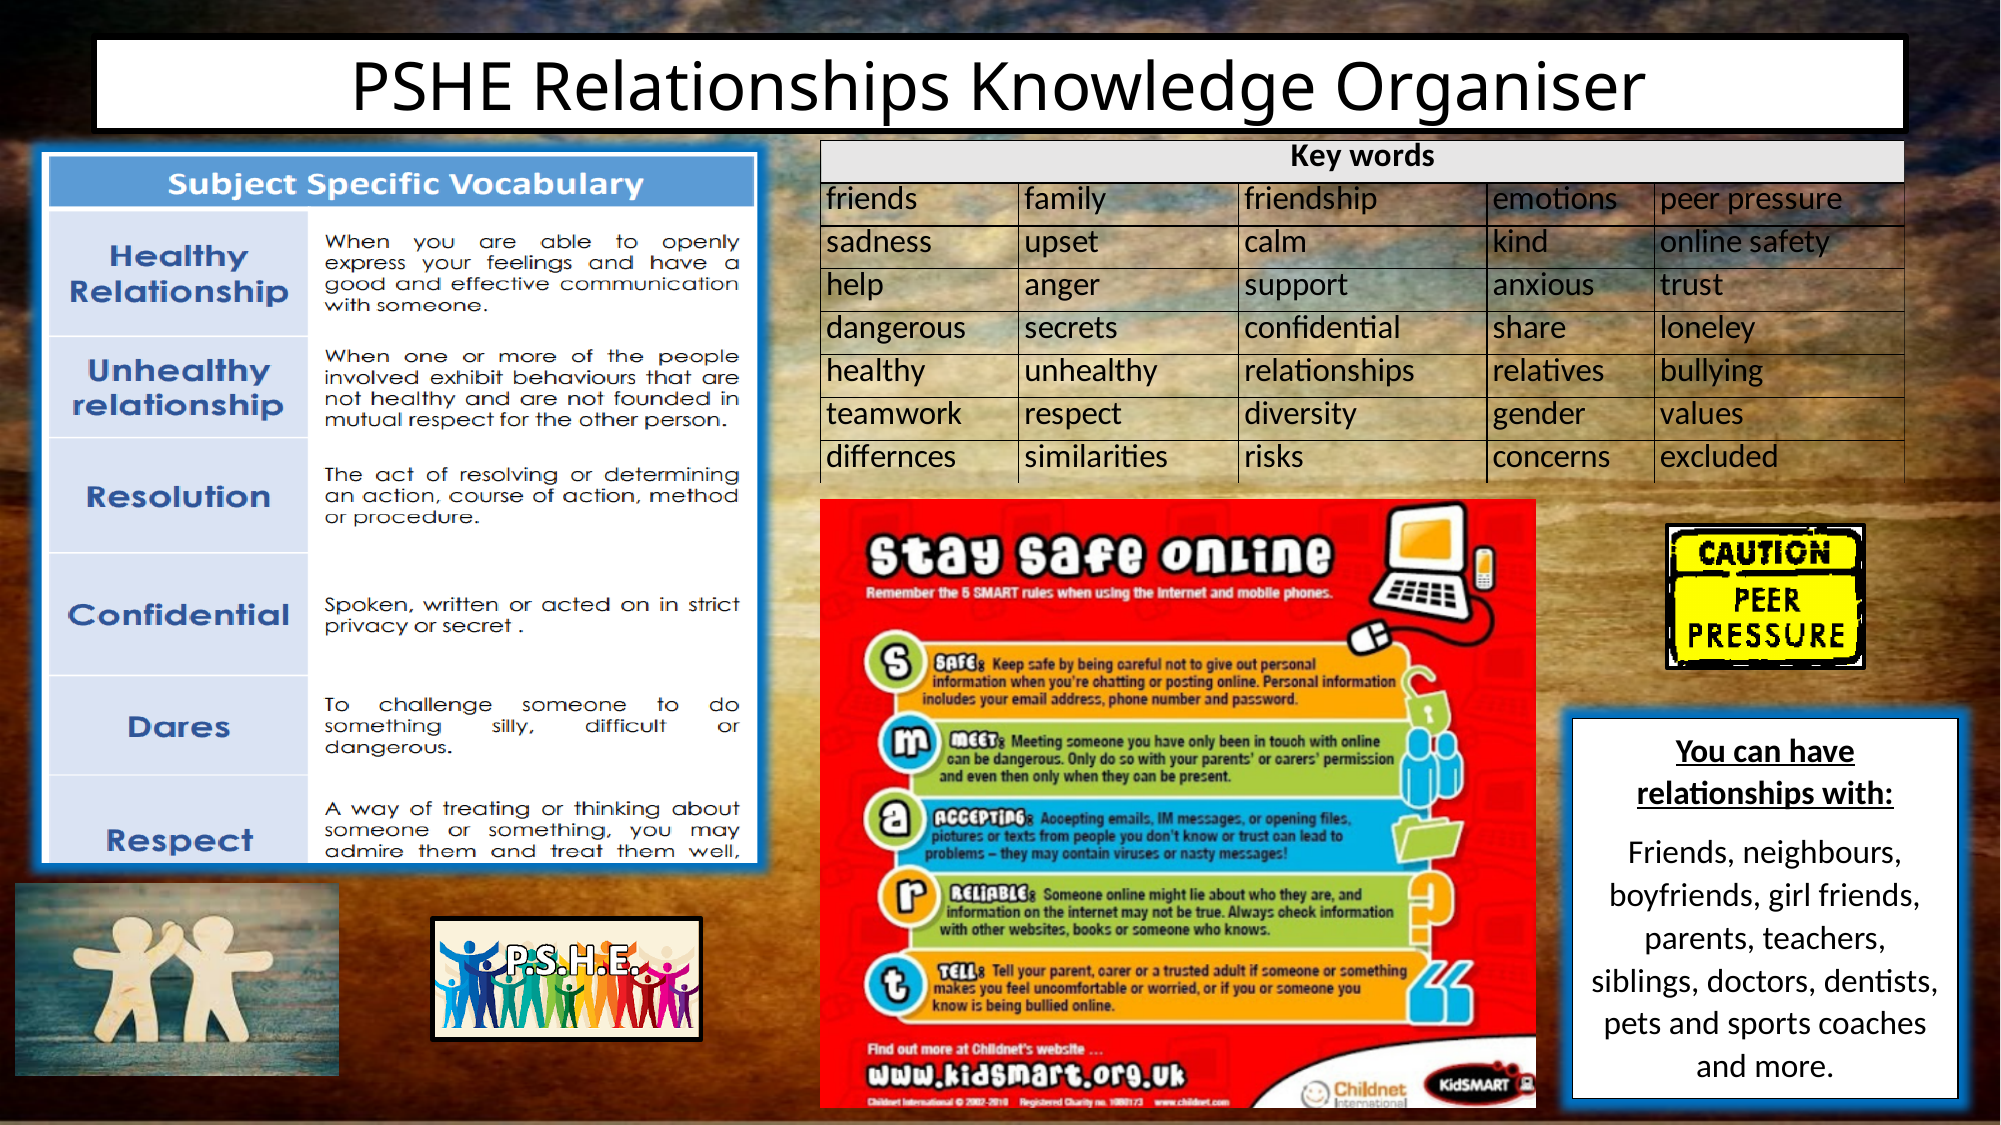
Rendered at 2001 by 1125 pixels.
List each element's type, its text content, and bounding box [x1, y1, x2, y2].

picture [0, 0, 2001, 1125]
text_box You can have relationships with: Friends, neighbours, boyfriends, girl friends, parents, teachers, siblings, doctors, dentists, pets and sports coaches and more. [1572, 718, 1959, 1099]
text_box PSHE Relationships Knowledge Organiser [94, 36, 1906, 132]
